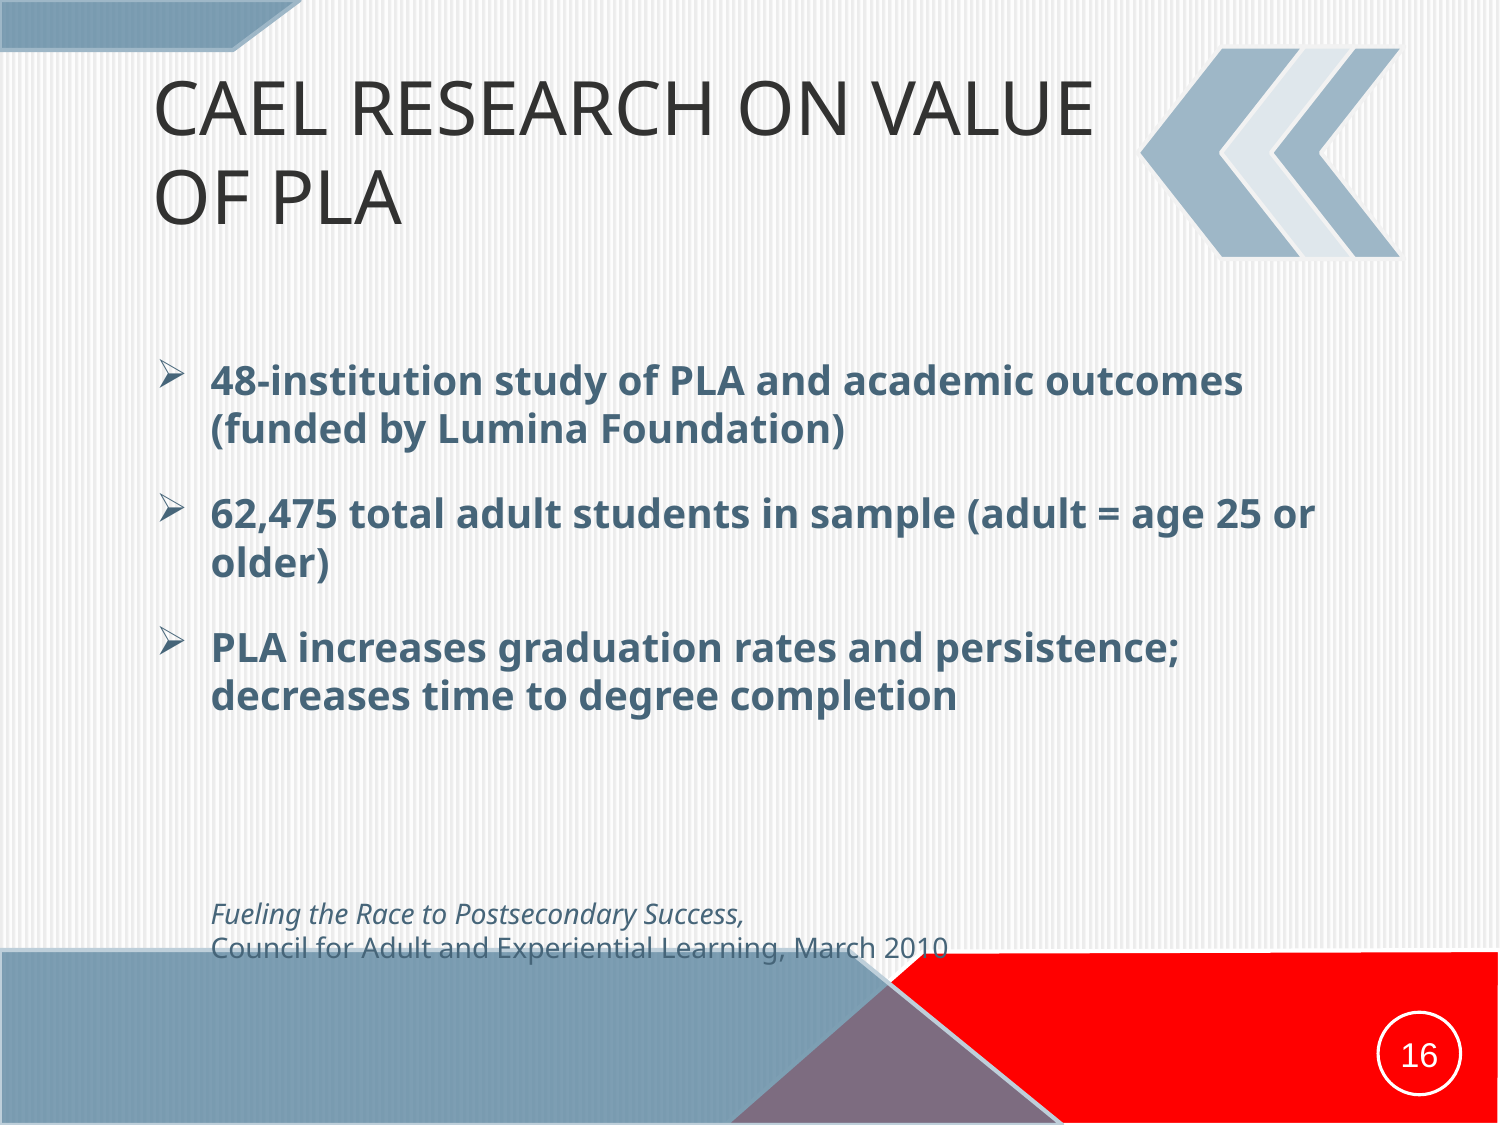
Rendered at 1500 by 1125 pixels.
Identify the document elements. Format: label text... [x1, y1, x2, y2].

title CAEL Research on Value of PLA [137, 112, 1125, 188]
list 48-institution study of PLA and academic outcomes (funded by Lumina Foundation) 62,475 total adult students in sample (adult = age 25 or older) PLA increases graduation rates and persistence; decreases time to degree completion Fueling the Race to Postsecondary Success, Council for Adult and Experiential Learning, March 2010 [140, 262, 1376, 976]
slide_number 16 [1376, 1010, 1463, 1097]
footer [541, 1037, 1317, 1083]
